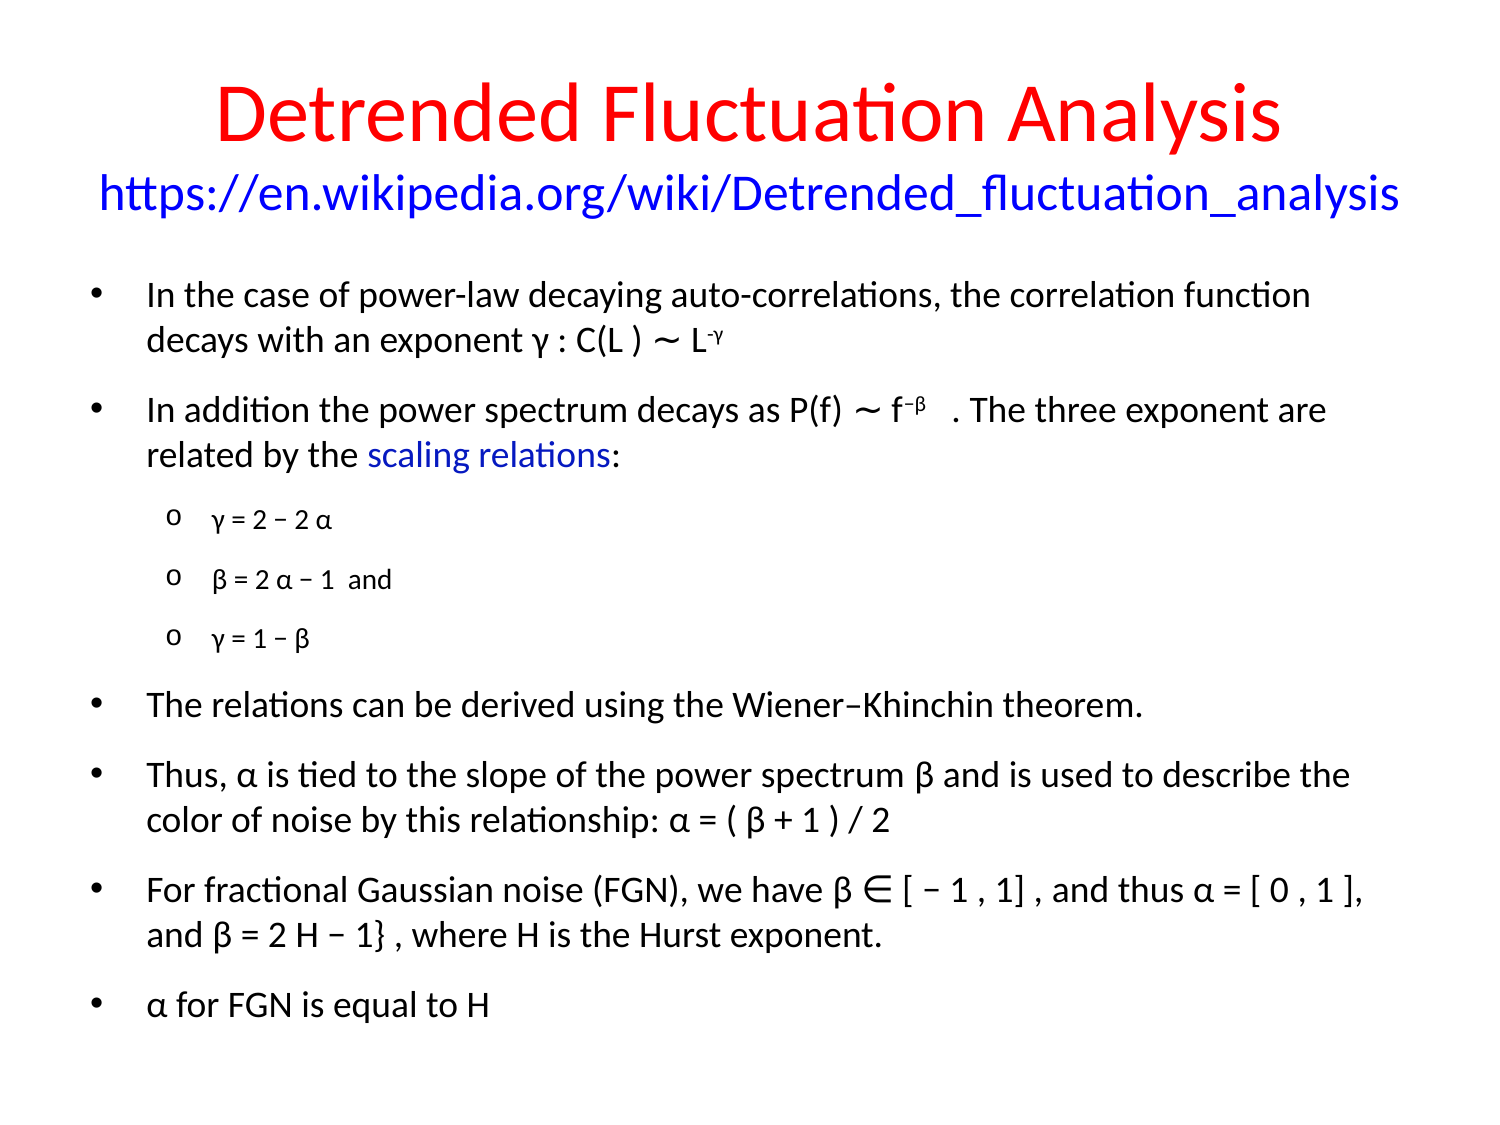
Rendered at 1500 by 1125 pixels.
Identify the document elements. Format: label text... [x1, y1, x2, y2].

title Detrended Fluctuation Analysis https://en.wikipedia.org/wiki/Detrended_fluctuation_analysis [75, 45, 1425, 233]
list In the case of power-law decaying auto-correlations, the correlation function decays with an exponent γ : C(L ) ∼ L-γ In addition the power spectrum decays as P(f) ∼ f−β . The three exponent are related by the scaling relations: γ = 2 − 2 α β = 2 α − 1 and γ = 1 − β The relations can be derived using the Wiener–Khinchin theorem. Thus, α is tied to the slope of the power spectrum β and is used to describe the color of noise by this relationship: α = ( β + 1 ) / 2 For fractional Gaussian noise (FGN), we have β ∈ [ − 1 , 1] , and thus α = [ 0 , 1 ], and β = 2 H − 1} , where H is the Hurst exponent. α for FGN is equal to H [75, 262, 1425, 1005]
